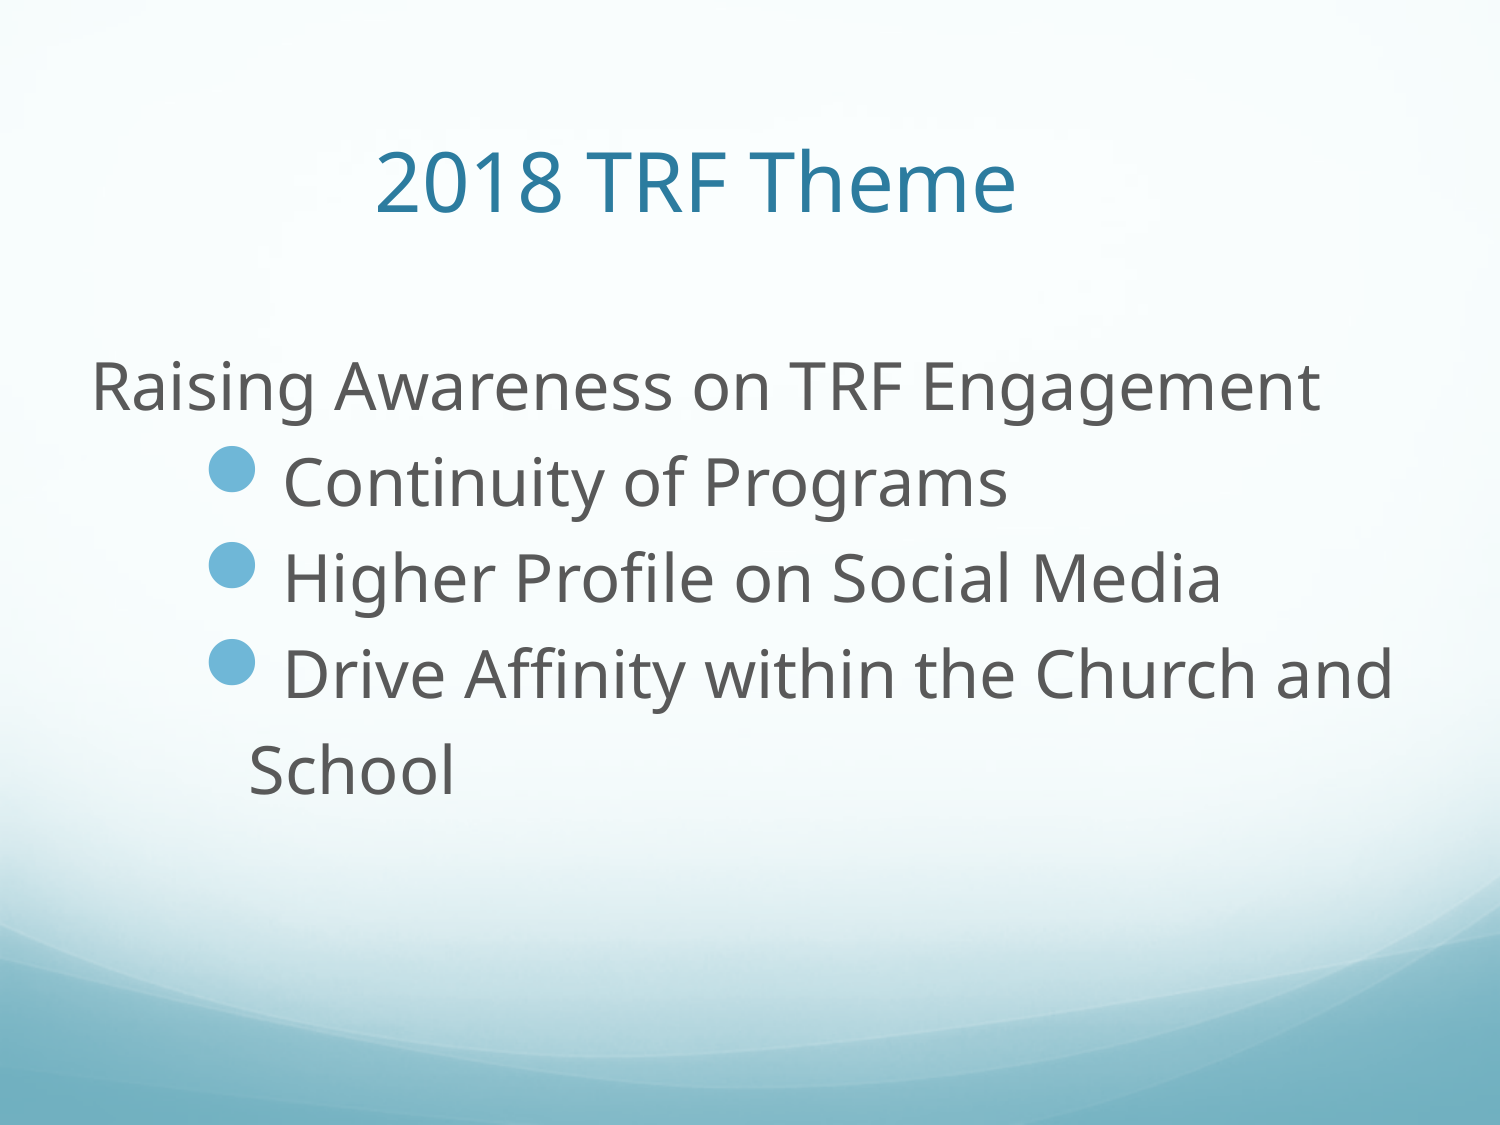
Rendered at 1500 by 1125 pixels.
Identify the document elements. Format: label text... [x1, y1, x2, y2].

title 2018 TRF Theme [90, 17, 1410, 237]
list Raising Awareness on TRF Engagement Continuity of Programs Higher Profile on Social Media Drive Affinity within the Church and School [75, 320, 1425, 1016]
